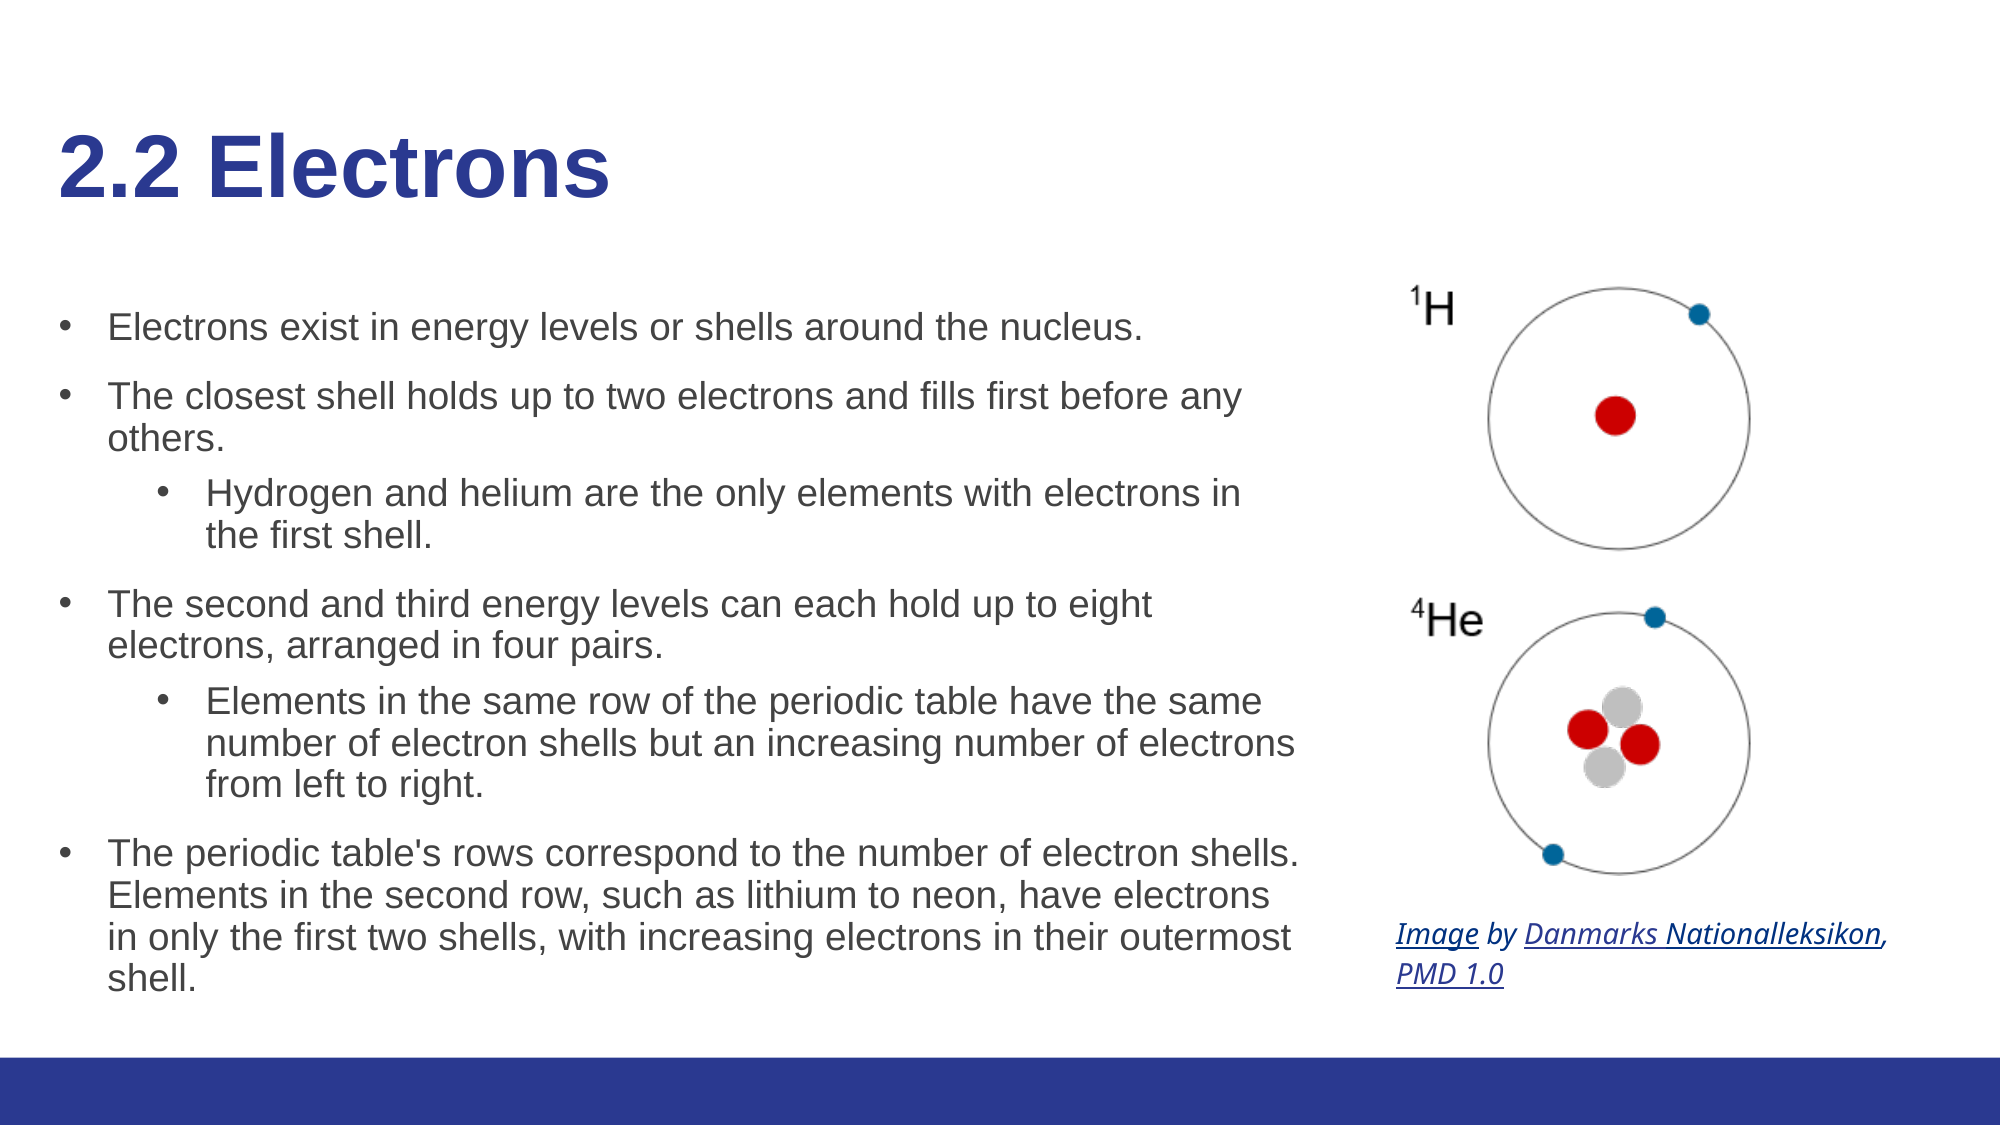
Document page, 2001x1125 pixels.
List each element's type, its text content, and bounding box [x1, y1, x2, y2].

list Electrons exist in energy levels or shells around the nucleus. The closest shell holds up to two electrons and fills first before any others. Hydrogen and helium are the only elements with electrons in the first shell. The second and third energy levels can each hold up to eight electrons, arranged in four pairs. Elements in the same row of the periodic table have the same number of electron shells but an increasing number of electrons from left to right. The periodic table's rows correspond to the number of electron shells. Elements in the second row, such as lithium to neon, have electrons in only the first two shells, with increasing electrons in their outermost shell. [43, 299, 1317, 1014]
title 2.2 Electrons [43, 60, 1948, 278]
text_box Image by Danmarks Nationalleksikon, PMD 1.0 [1381, 908, 1978, 1003]
picture [1403, 276, 1825, 877]
